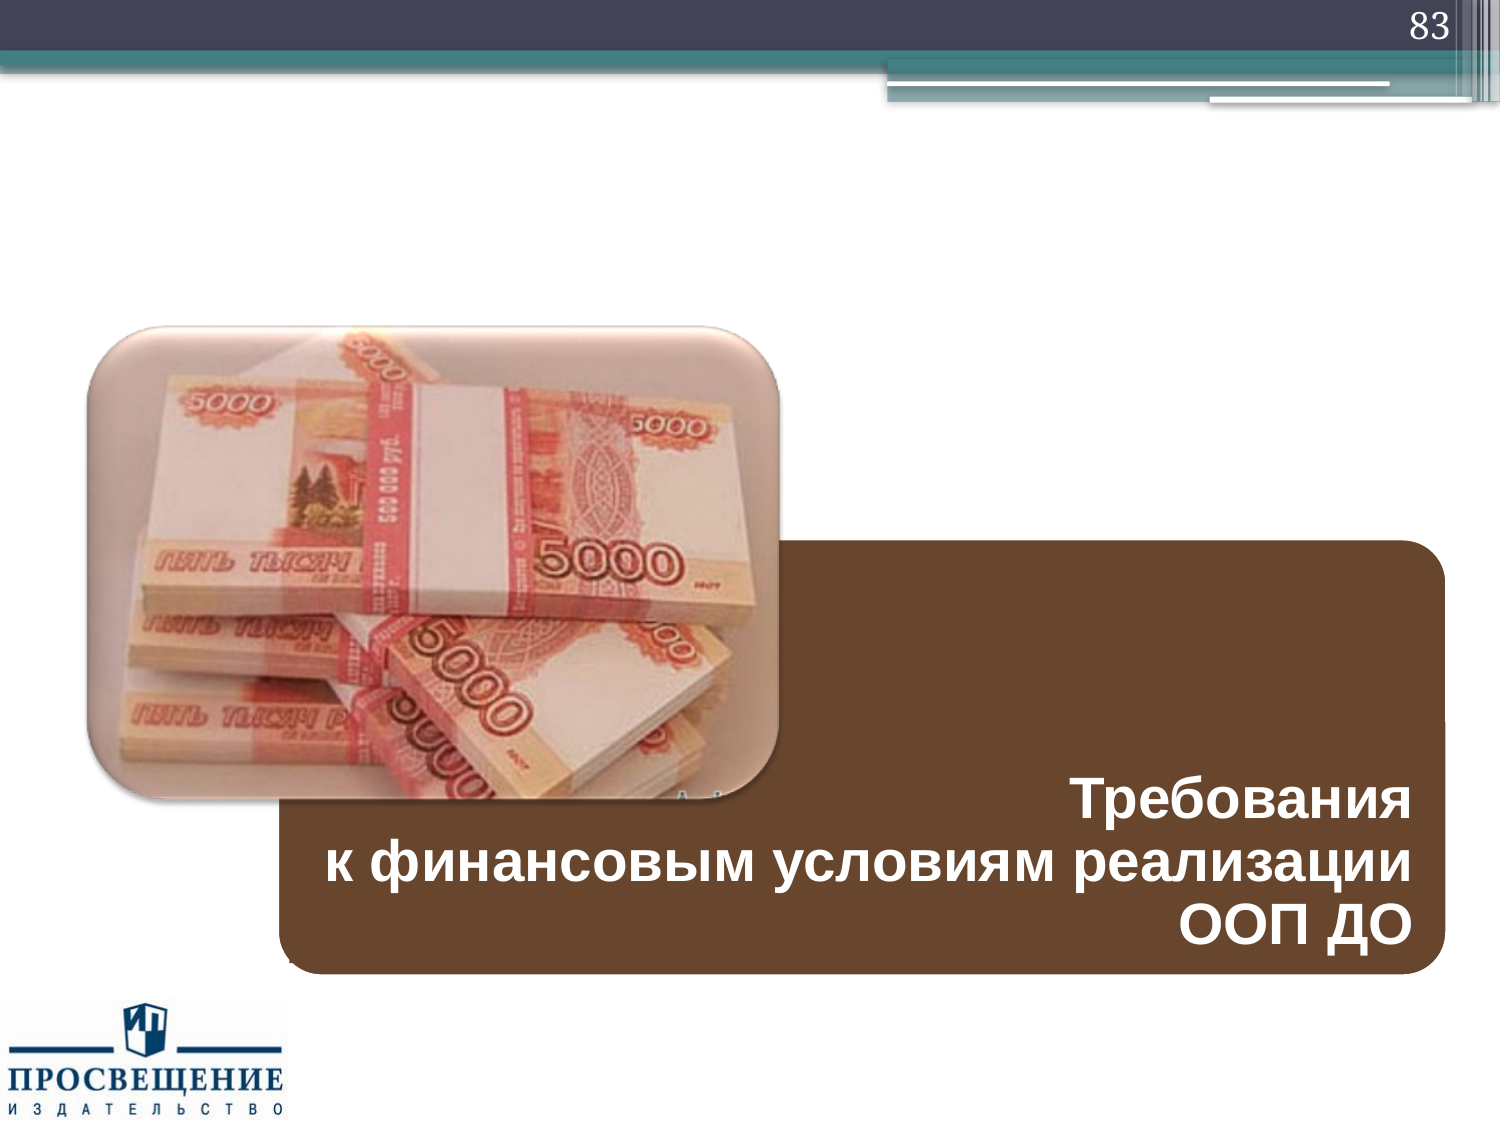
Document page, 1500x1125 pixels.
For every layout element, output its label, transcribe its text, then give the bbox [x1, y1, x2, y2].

slide_number 83 [1340, 0, 1466, 61]
picture [0, 999, 290, 1121]
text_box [277, 538, 1448, 977]
picture [78, 320, 790, 814]
